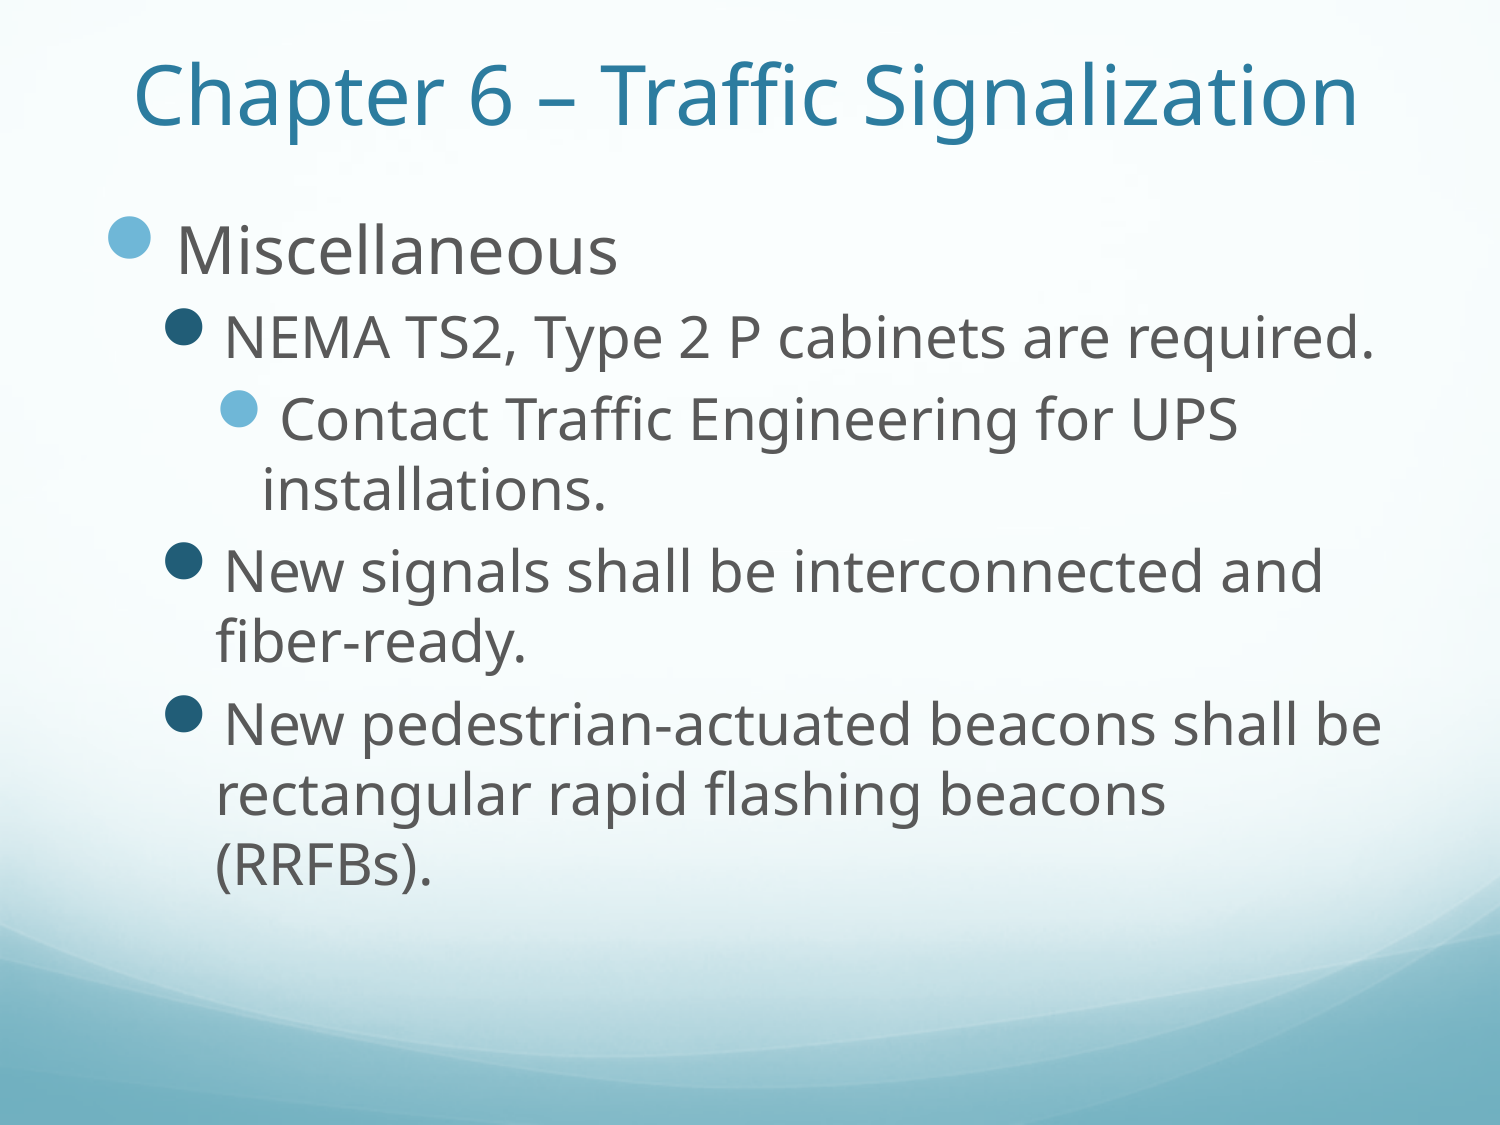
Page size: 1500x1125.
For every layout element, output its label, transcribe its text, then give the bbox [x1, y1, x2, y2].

list Miscellaneous NEMA TS2, Type 2 P cabinets are required. Contact Traffic Engineering for UPS installations. New signals shall be interconnected and fiber-ready. New pedestrian-actuated beacons shall be rectangular rapid flashing beacons (RRFBs). [87, 200, 1407, 913]
title Chapter 6 – Traffic Signalization [87, 24, 1407, 150]
